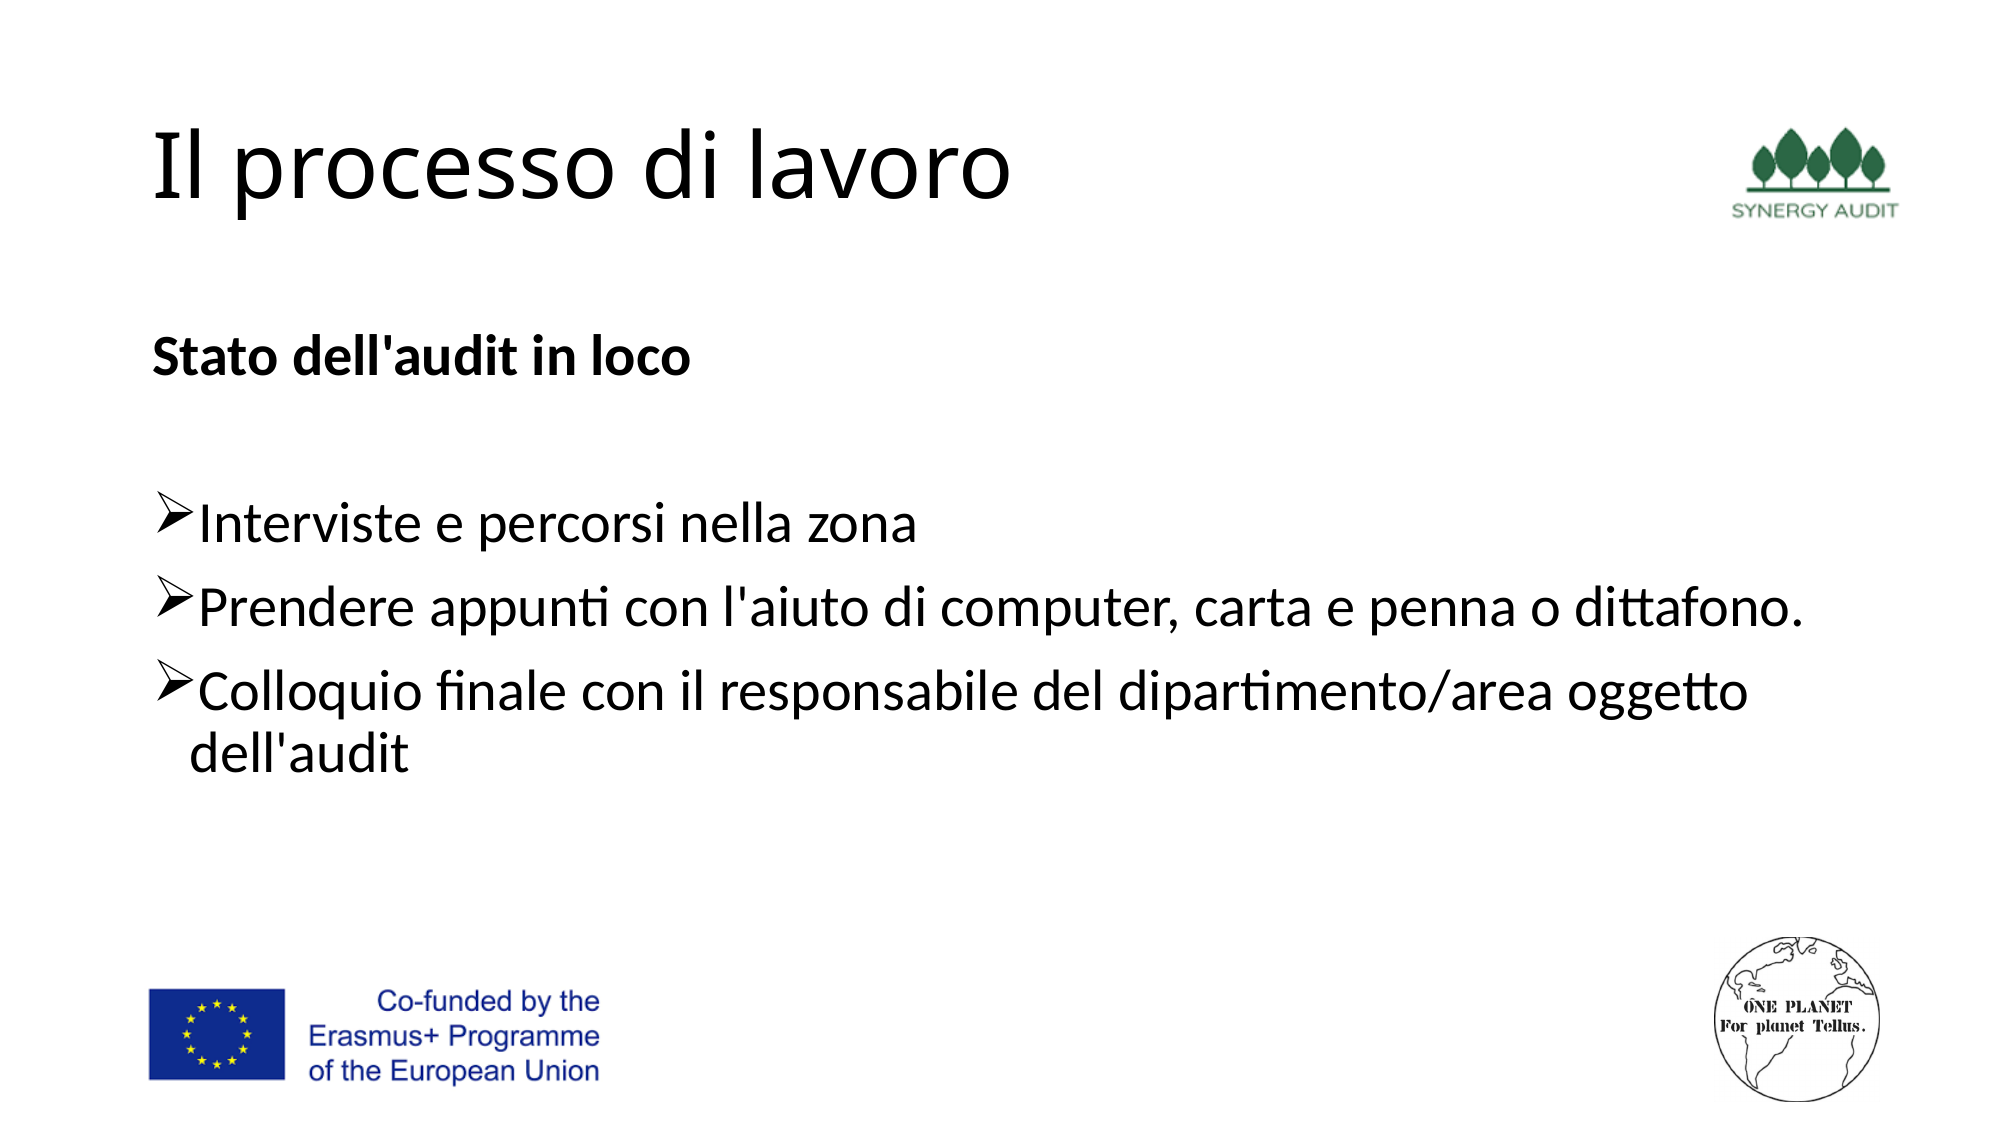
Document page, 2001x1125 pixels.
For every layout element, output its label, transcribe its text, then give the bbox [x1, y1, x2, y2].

picture [1714, 937, 1880, 1102]
picture [121, 963, 623, 1108]
title Il processo di lavoro [137, 59, 1638, 278]
picture [1638, 32, 2000, 337]
list Stato dell'audit in loco Interviste e percorsi nella zona Prendere appunti con l'aiuto di computer, carta e penna o dittafono. Colloquio finale con il responsabile del dipartimento/area oggetto dell'audit [137, 317, 1863, 964]
